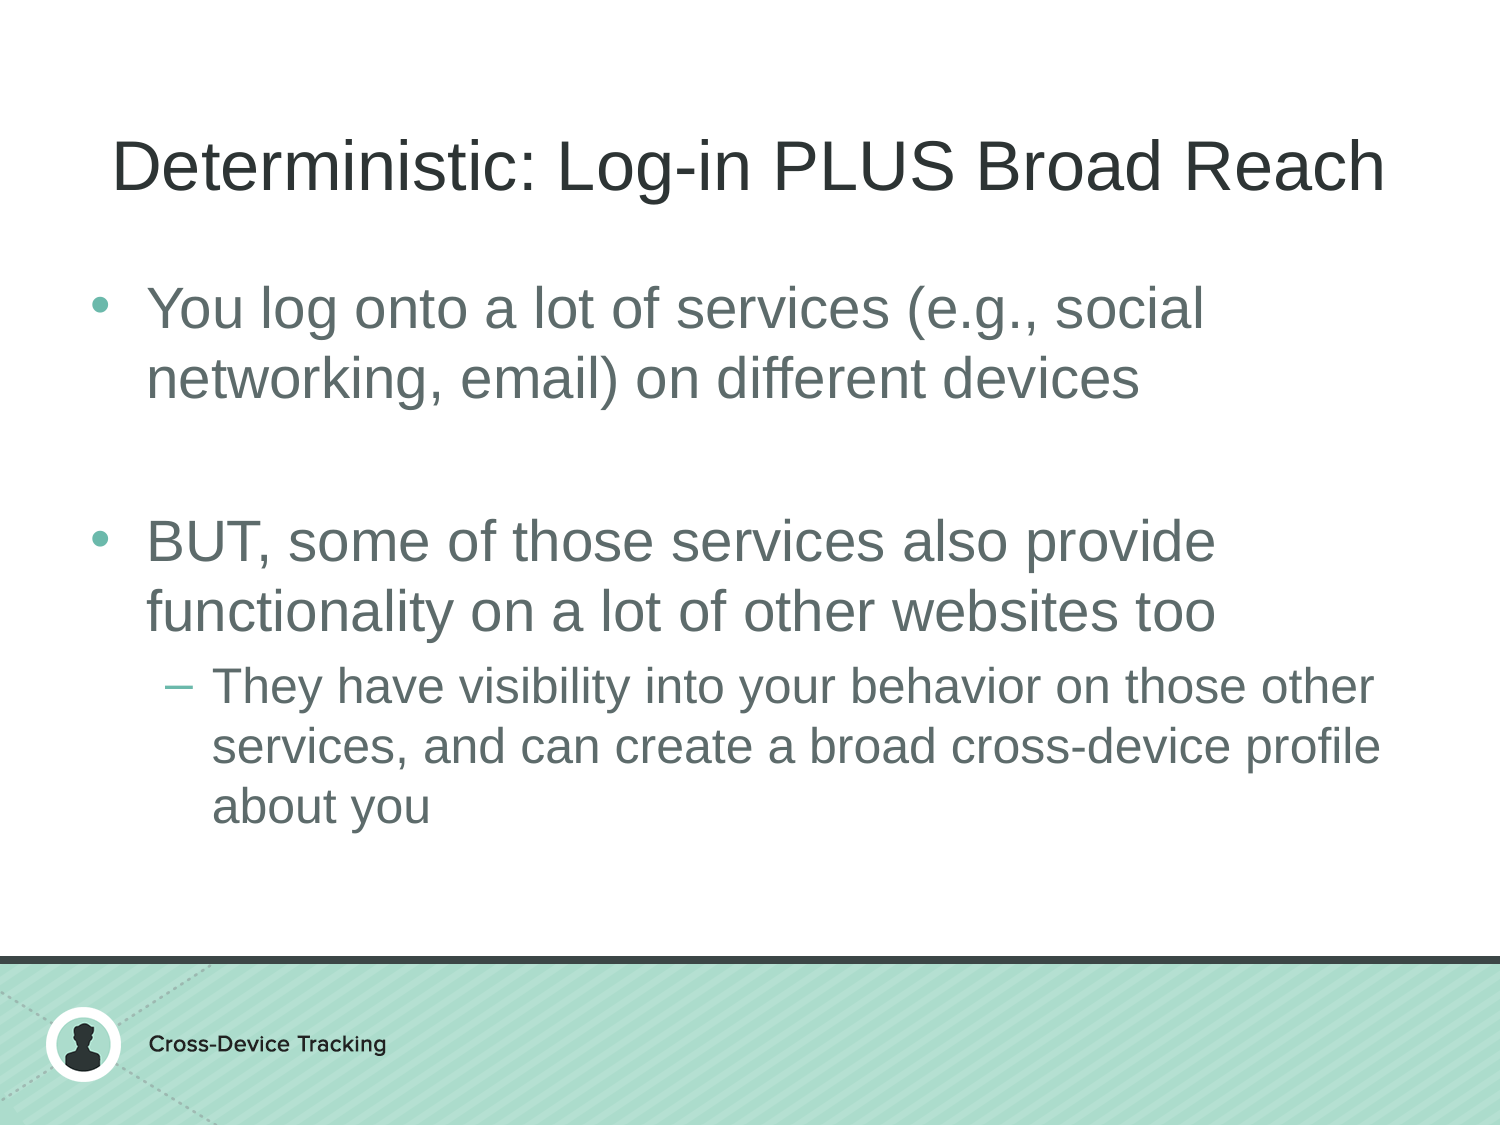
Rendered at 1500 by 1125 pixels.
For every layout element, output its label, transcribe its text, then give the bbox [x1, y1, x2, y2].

title Deterministic: Log-in PLUS Broad Reach [75, 75, 1425, 250]
picture [0, 0, 1500, 1125]
list You log onto a lot of services (e.g., social networking, email) on different devices BUT, some of those services also provide functionality on a lot of other websites too They have visibility into your behavior on those other services, and can create a broad cross-device profile about you [75, 262, 1425, 900]
